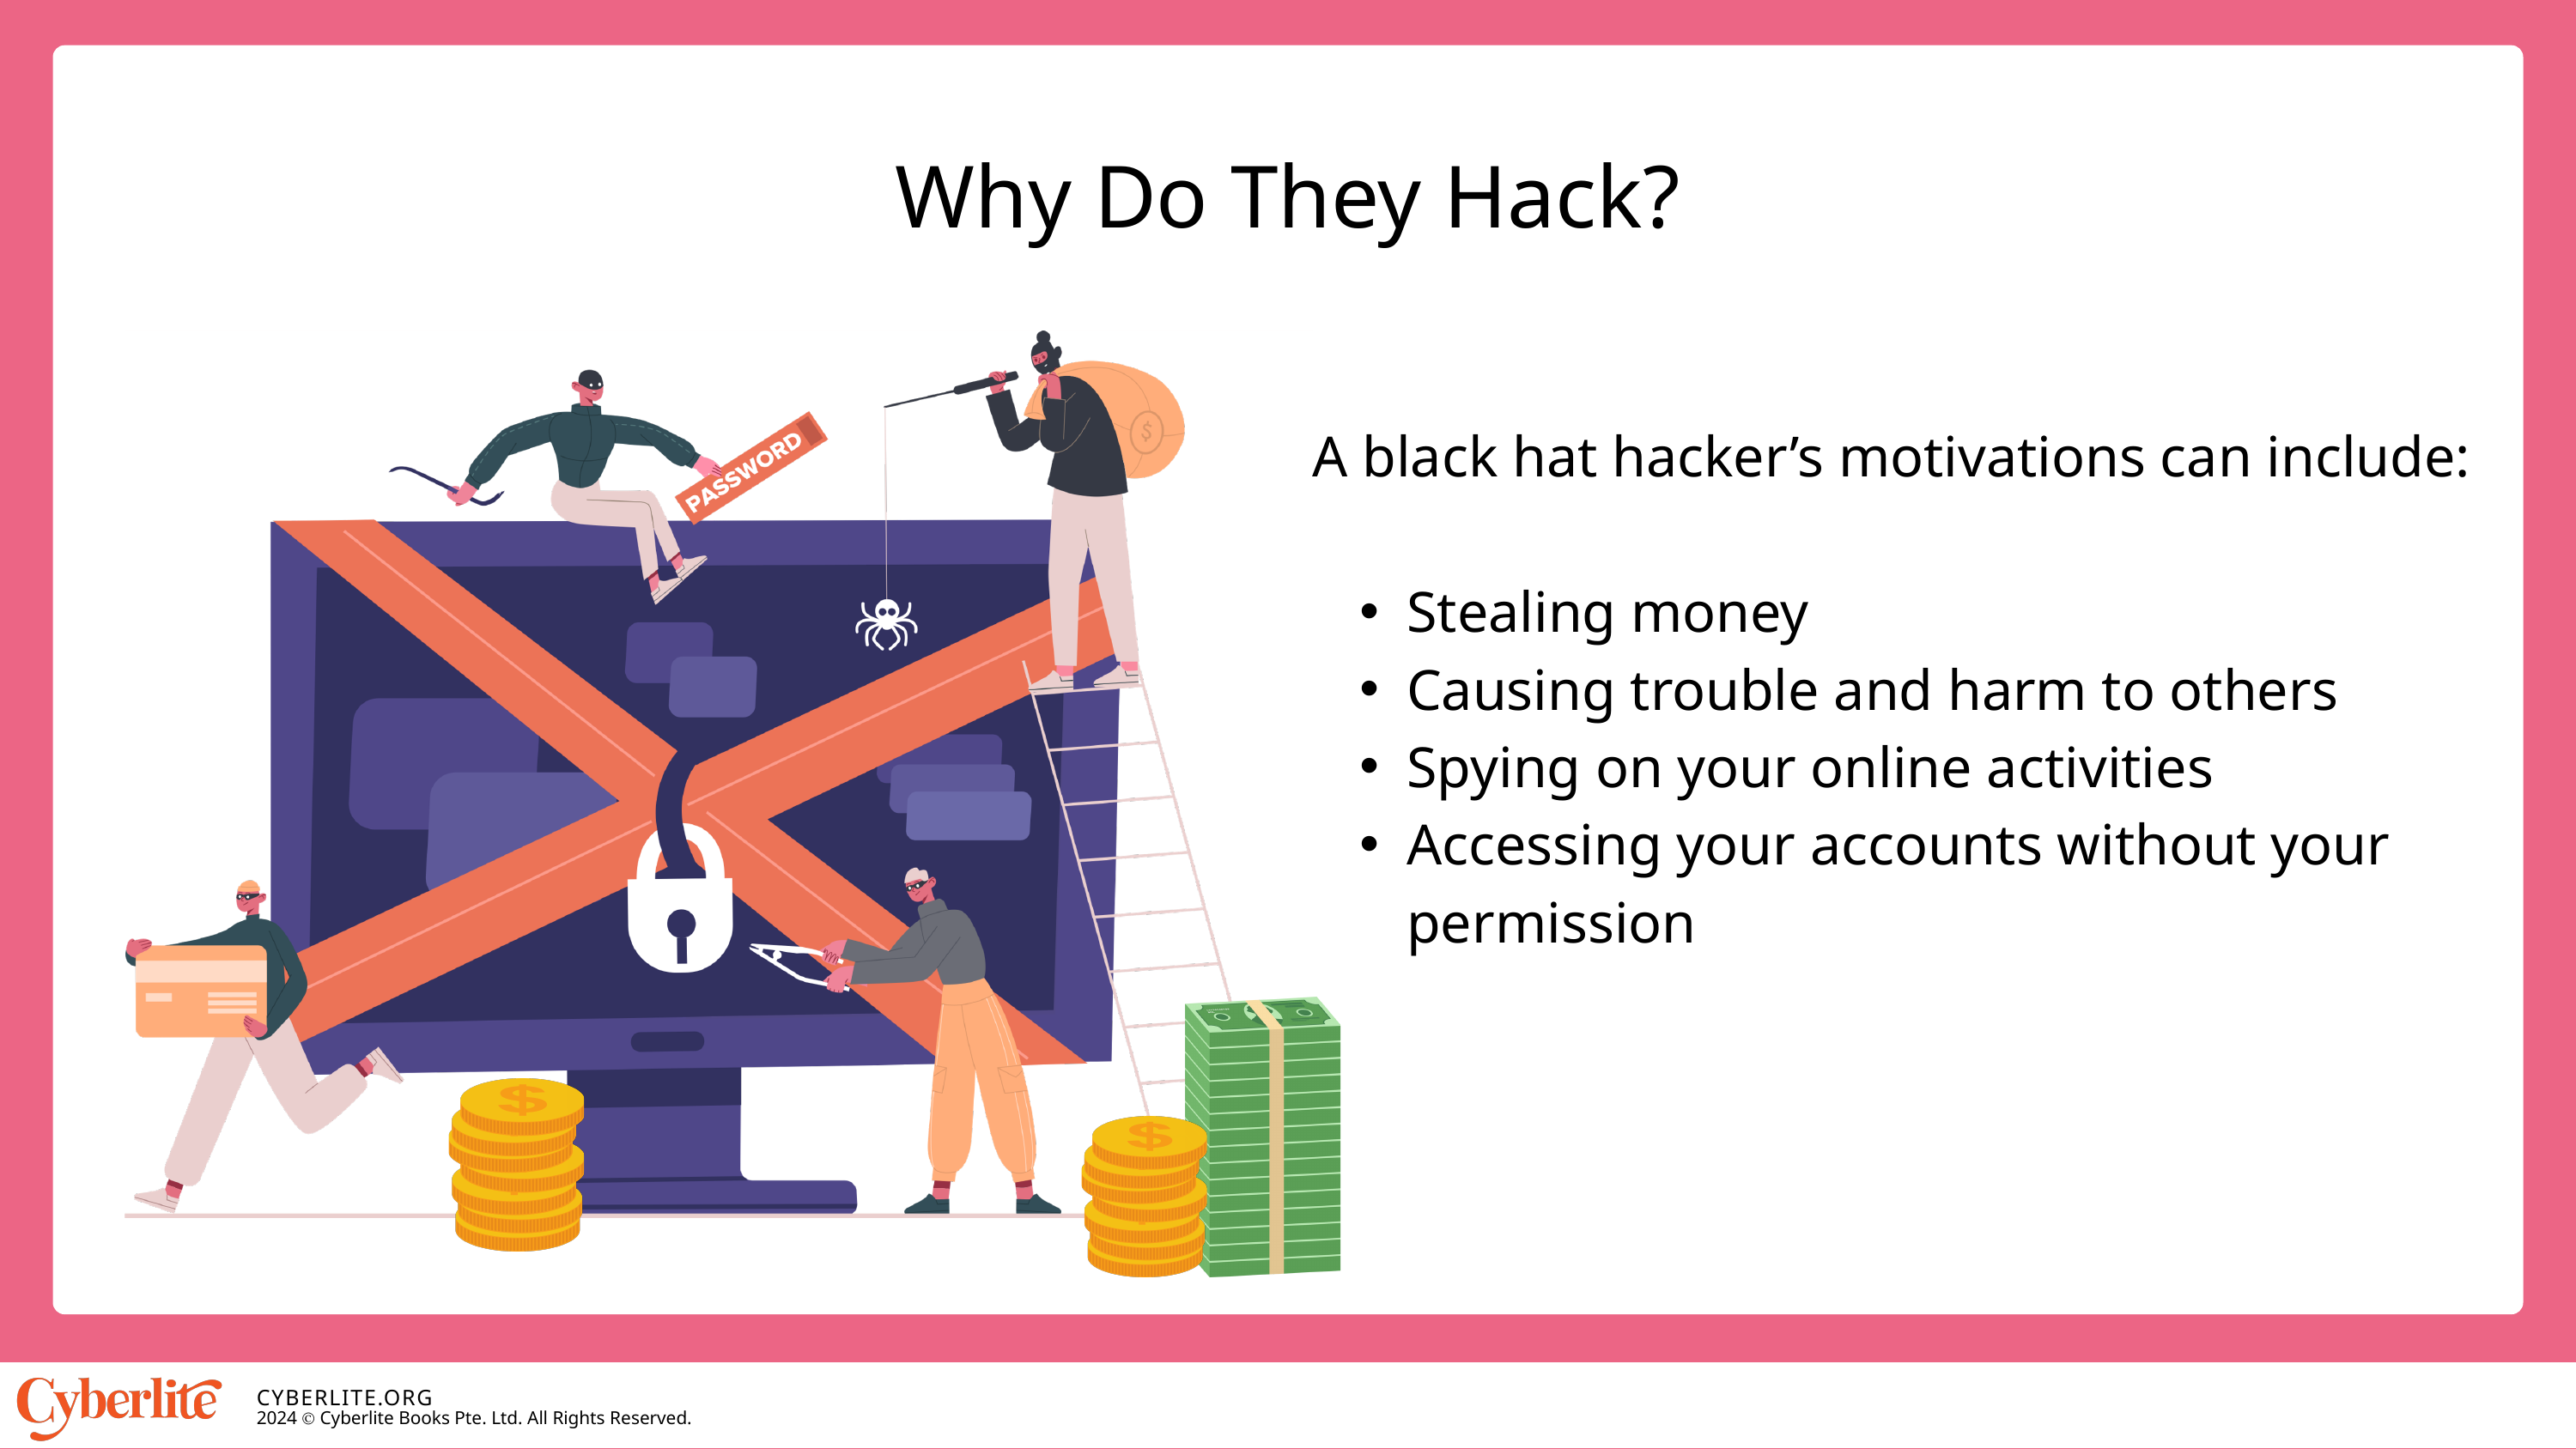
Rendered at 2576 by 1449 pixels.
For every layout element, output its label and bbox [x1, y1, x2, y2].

text_box [52, 45, 2524, 1315]
picture [0, 1361, 239, 1449]
